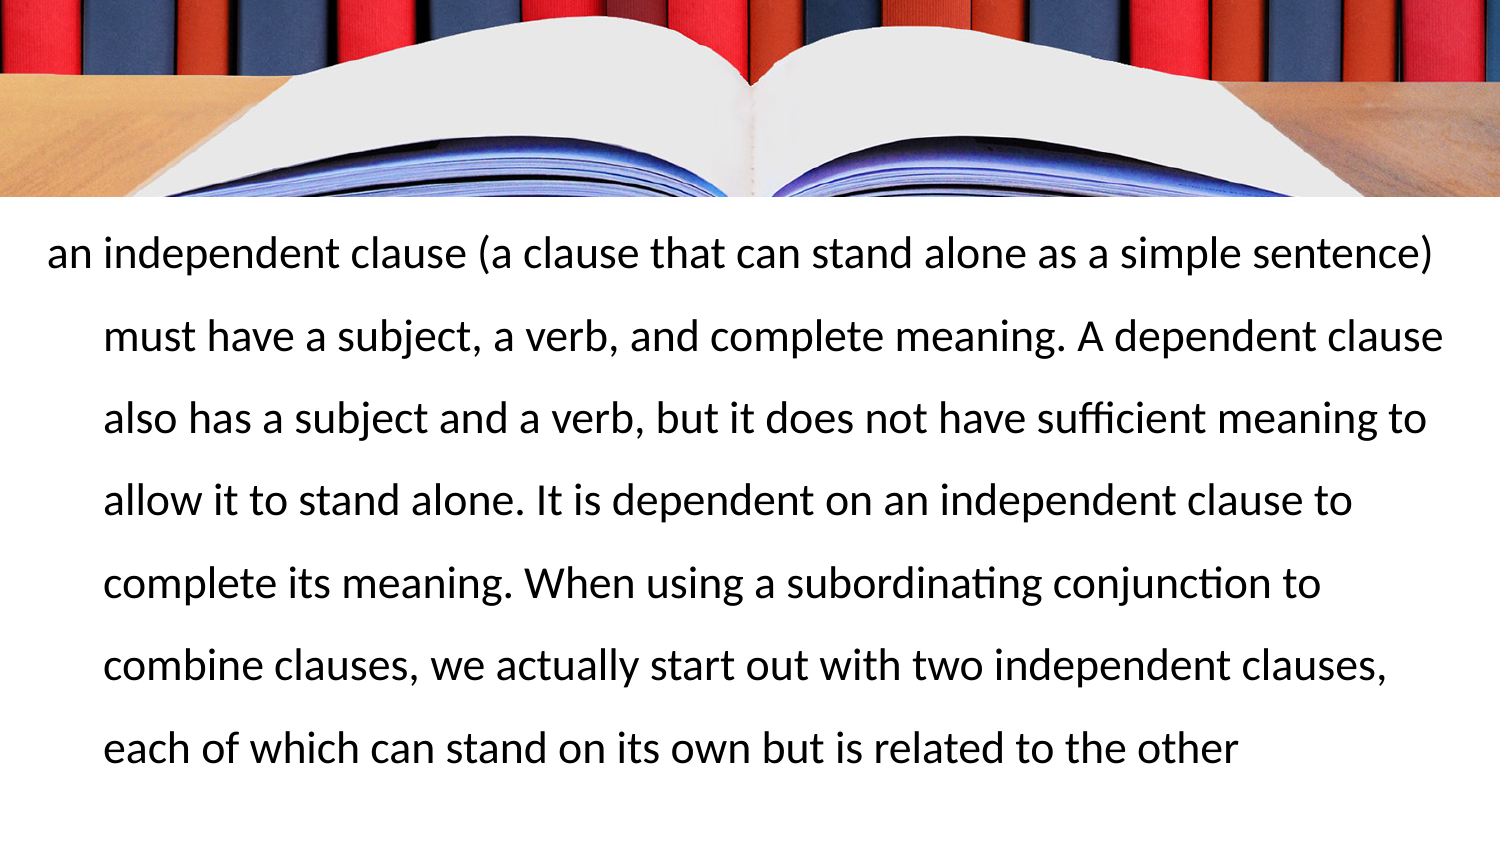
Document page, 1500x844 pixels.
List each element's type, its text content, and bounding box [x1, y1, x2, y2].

list an independent clause (a clause that can stand alone as a simple sentence) must have a subject, a verb, and complete meaning. A dependent clause also has a subject and a verb, but it does not have sufficient meaning to allow it to stand alone. It is dependent on an independent clause to complete its meaning. When using a subordinating conjunction to combine clauses, we actually start out with two independent clauses, each of which can stand on its own but is related to the other [31, 187, 1470, 774]
picture [0, 0, 1500, 844]
